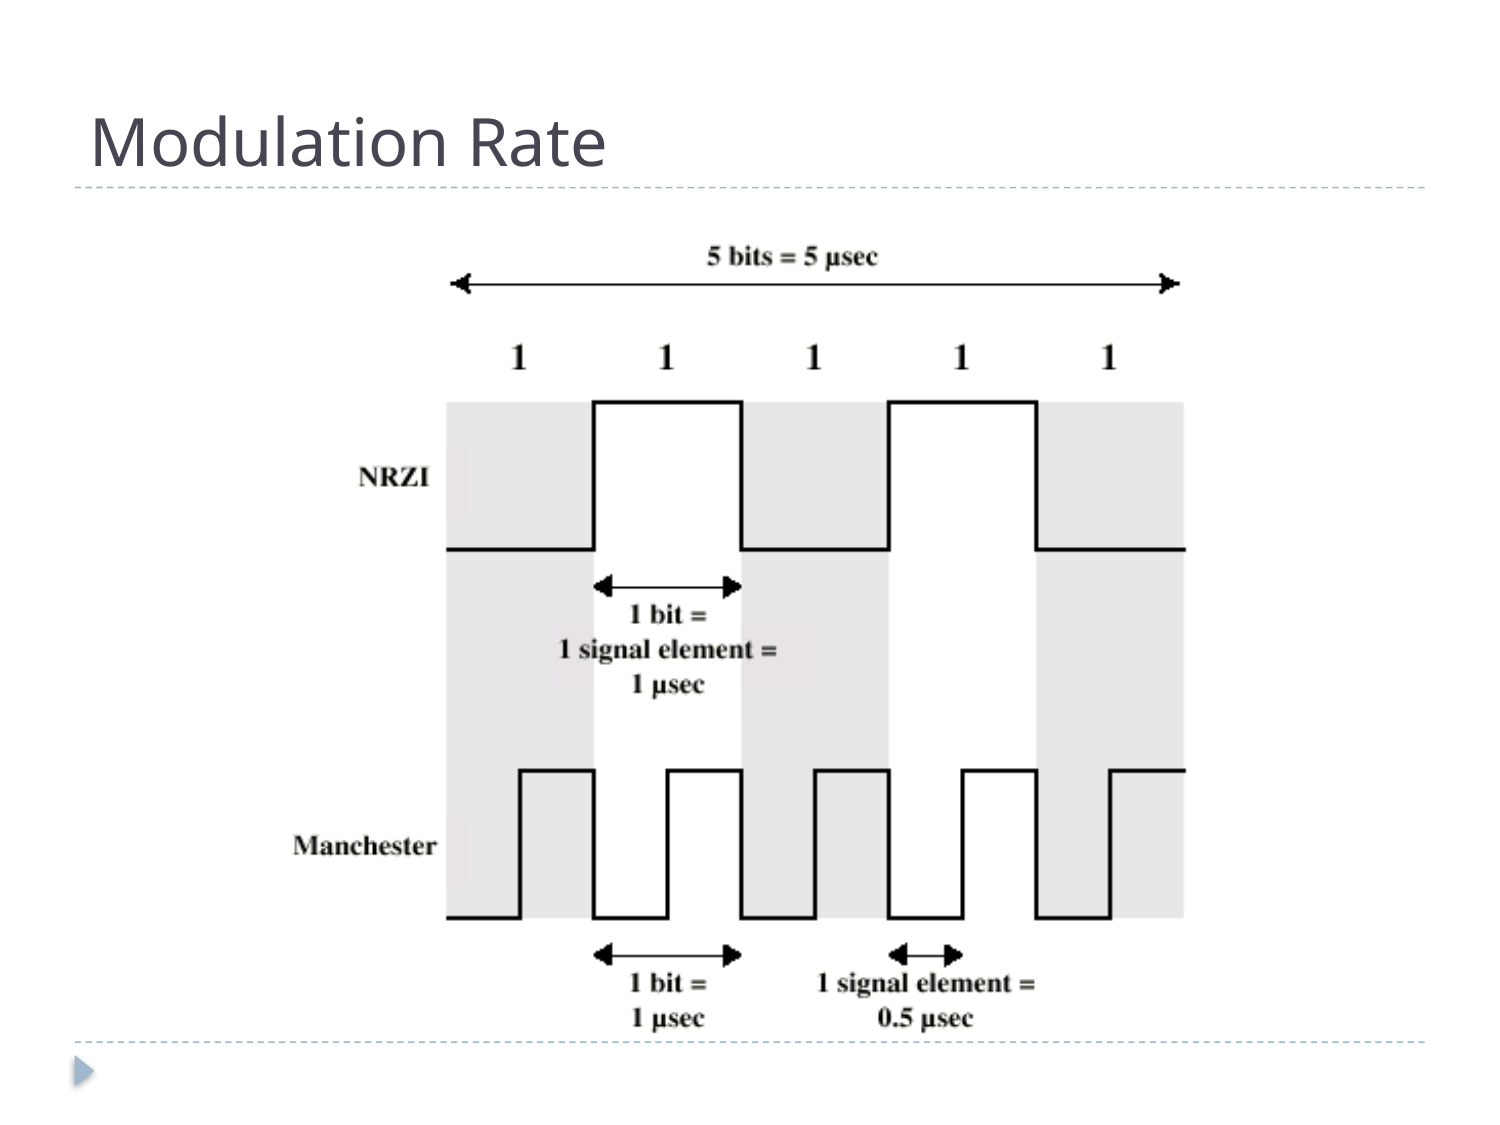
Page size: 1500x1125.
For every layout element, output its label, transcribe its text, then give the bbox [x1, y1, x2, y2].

picture [287, 237, 1211, 1035]
title Modulation Rate [75, 24, 1425, 188]
